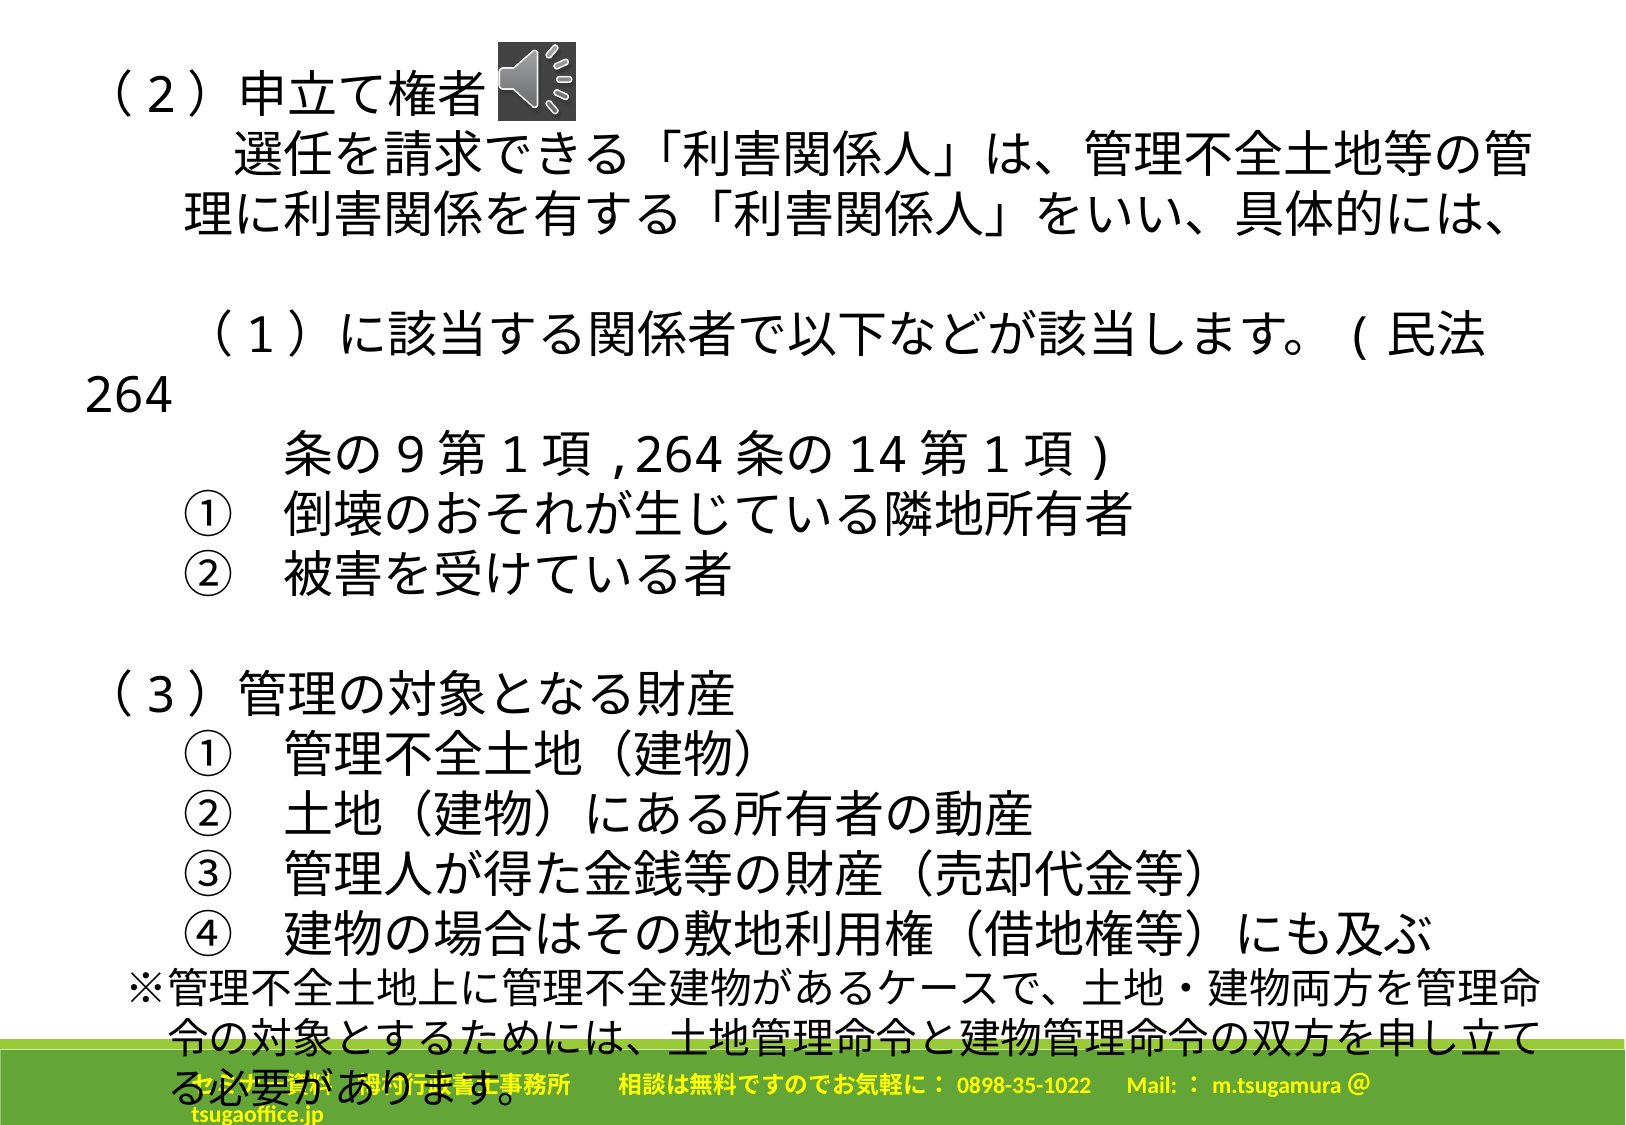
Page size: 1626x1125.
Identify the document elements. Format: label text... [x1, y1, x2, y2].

picture [496, 40, 578, 122]
text_box セミナー資料 栂村行政書士事務所 相談は無料ですのでお気軽に：0898-35-1022 Mail:：m.tsugamura＠tsugaoffice.jp [179, 1120, 1426, 1125]
text_box （2）申立て権者 選任を請求できる「利害関係人」は、管理不全土地等の管 理に利害関係を有する「利害関係人」をいい、具体的には、 （1）に該当する関係者で以下などが該当します。(民法264 条の9第1項,264条の14第1項) ① 倒壊のおそれが生じている隣地所有者 ② 被害を受けている者 （3）管理の対象となる財産 ➀ 管理不全土地（建物） ② 土地（建物）にある所有者の動産 ③ 管理人が得た金銭等の財産（売却代金等） ④ 建物の場合はその敷地利用権（借地権等）にも及ぶ ※管理不全土地上に管理不全建物があるケースで、土地・建物両方を管理命 令の対象とするためには、土地管理命令と建物管理命令の双方を申し立て る必要があります。 [68, 54, 1571, 1120]
